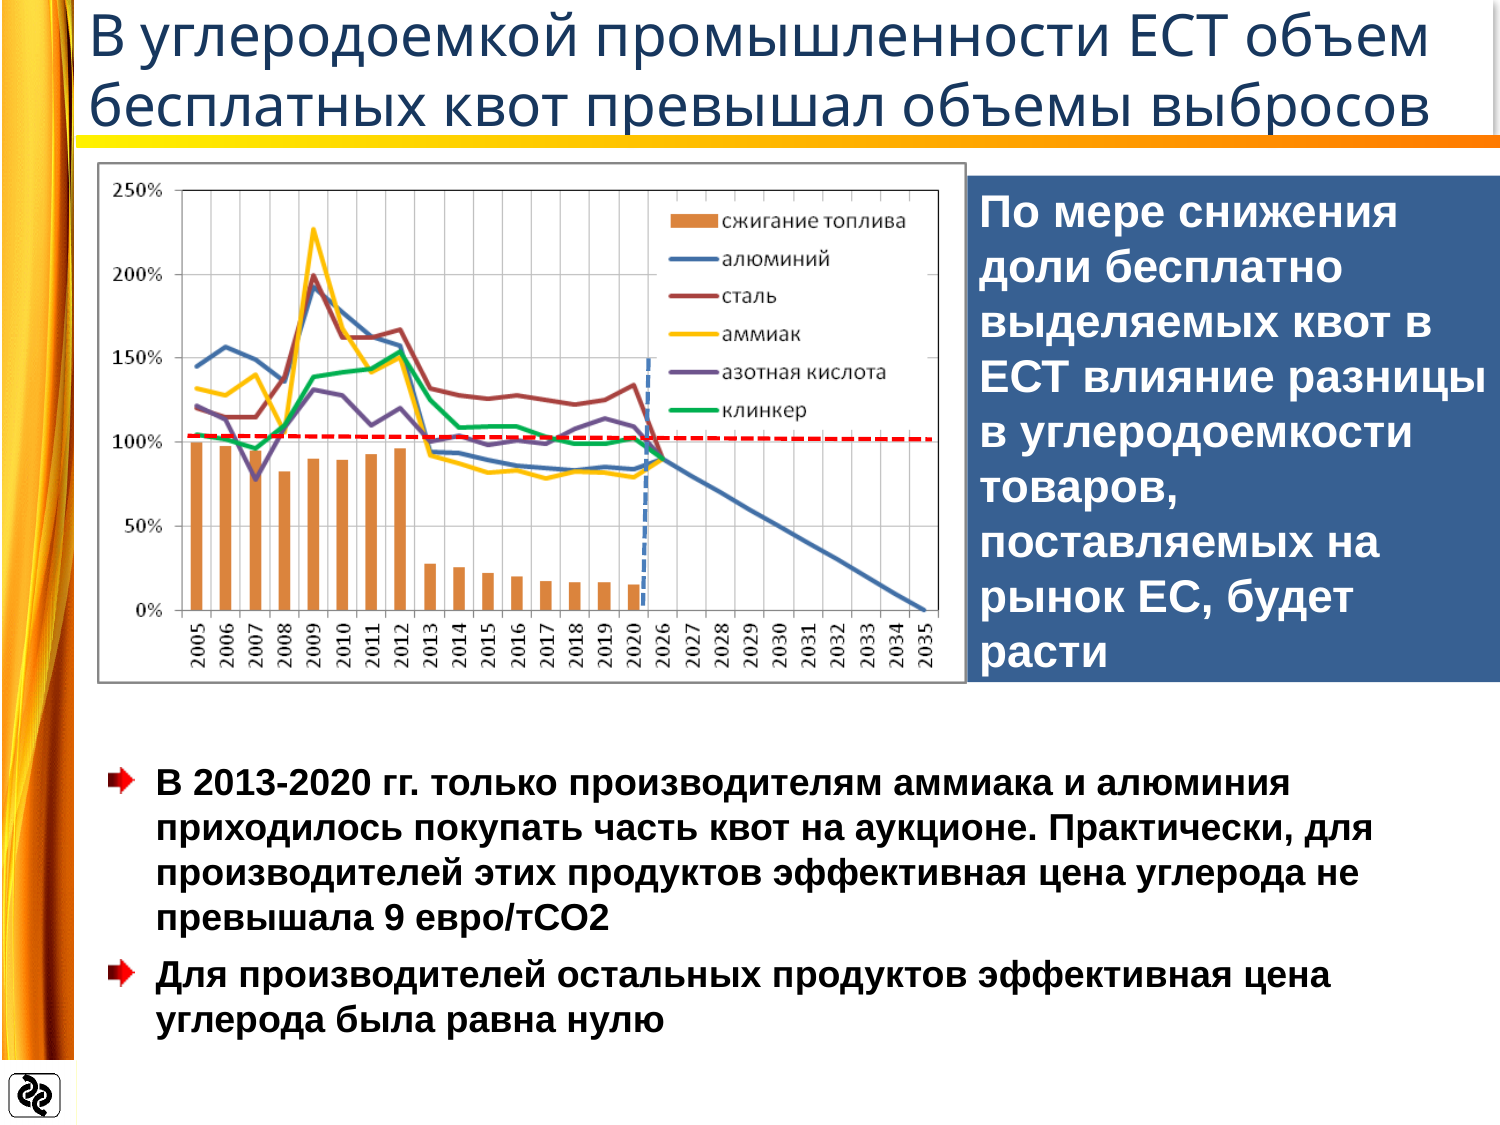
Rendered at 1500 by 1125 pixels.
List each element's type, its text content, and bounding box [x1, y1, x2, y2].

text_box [653, 435, 933, 440]
text_box [79, 134, 1500, 150]
picture [96, 161, 968, 686]
picture [2, 0, 74, 1060]
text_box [642, 358, 649, 606]
text_box По мере снижения доли бесплатно выделяемых квот в ЕСТ влияние разницы в углеродоемкости товаров, поставляемых на рынок ЕС, будет расти [972, 175, 1500, 683]
title В углеродоемкой промышленности ЕСТ объем бесплатных квот превышал объемы выбросов [77, 1, 1494, 134]
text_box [187, 435, 637, 440]
picture [108, 767, 135, 794]
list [0, 1060, 77, 1125]
picture [108, 959, 135, 987]
text_box В 2013-2020 гг. только производителям аммиака и алюминия приходилось покупать часть квот на аукционе. Практически, для производителей этих продуктов эффективная цена углерода не превышала 9 евро/тСО2 Для производителей остальных продуктов эффективная цена углерода была равна нулю [96, 752, 1451, 1047]
